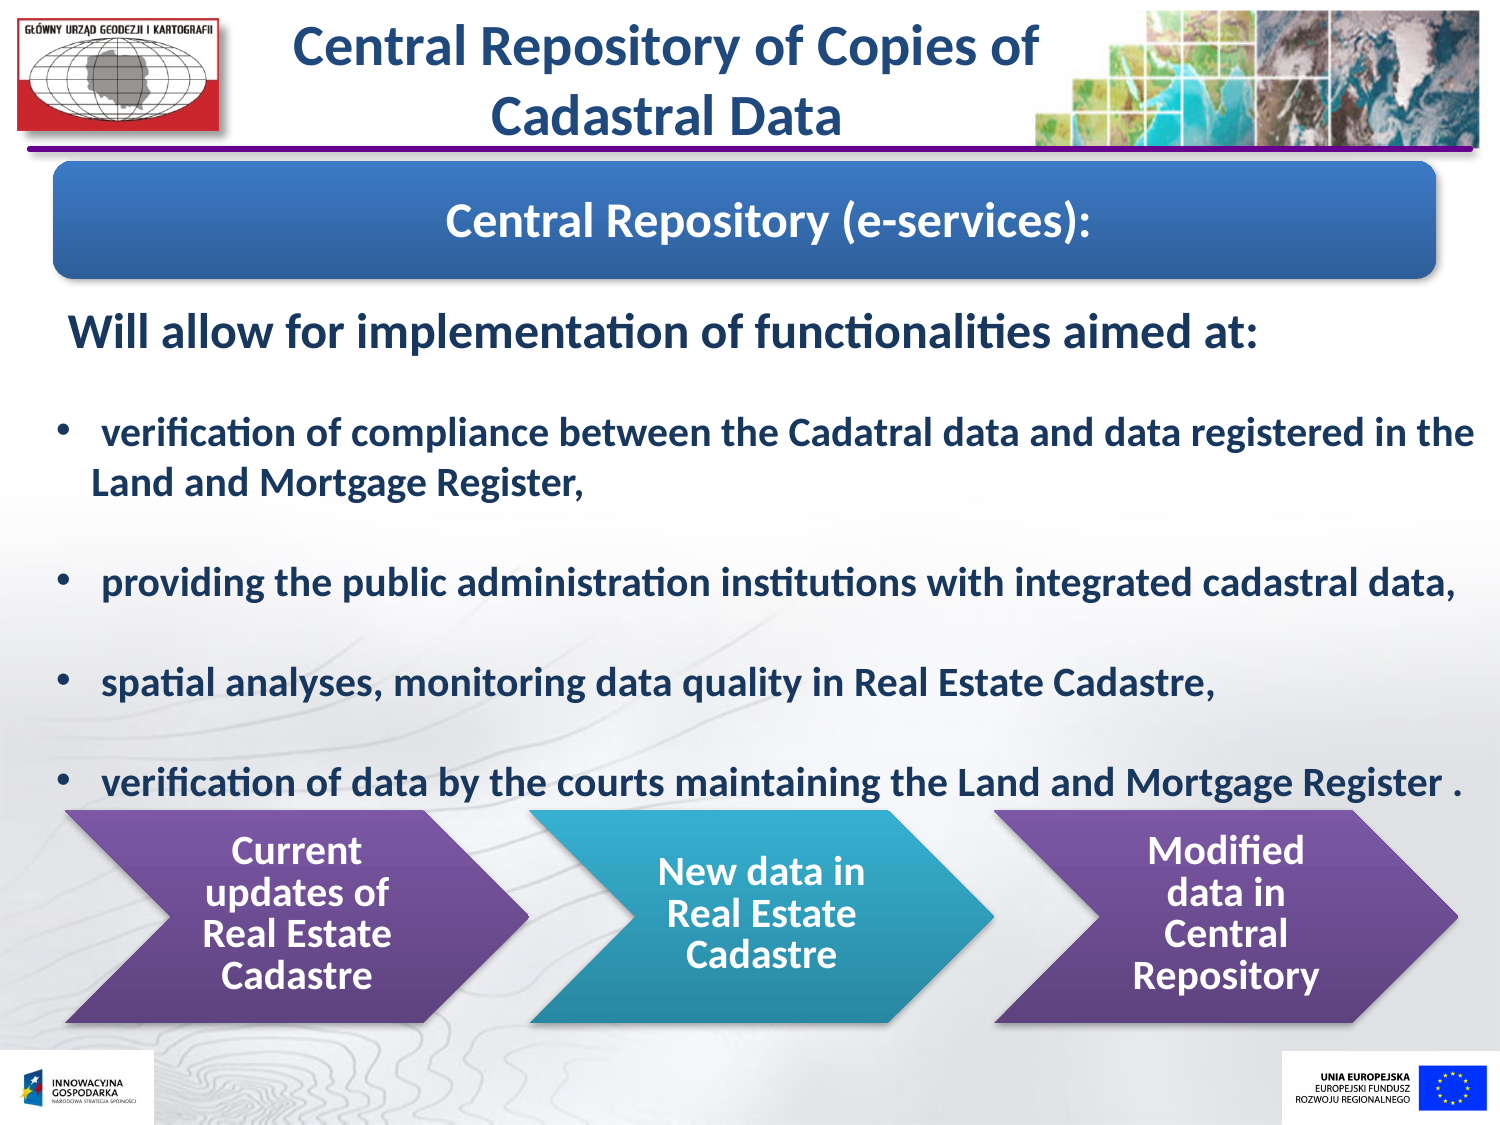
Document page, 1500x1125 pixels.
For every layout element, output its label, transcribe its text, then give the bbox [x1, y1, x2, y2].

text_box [64, 810, 1459, 1024]
text_box Will allow for implementation of functionalities aimed at: [53, 290, 1353, 397]
picture [0, 0, 1500, 1125]
text_box Central Repository of Copies of Cadastral Data [265, 0, 1069, 155]
text_box verification of compliance between the Cadatral data and data registered in the Land and Mortgage Register, providing the public administration institutions with integrated cadastral data, spatial analyses, monitoring data quality in Real Estate Cadastre, verification of data by the courts maintaining the Land and Mortgage Register . [41, 397, 1500, 912]
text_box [52, 160, 1437, 280]
